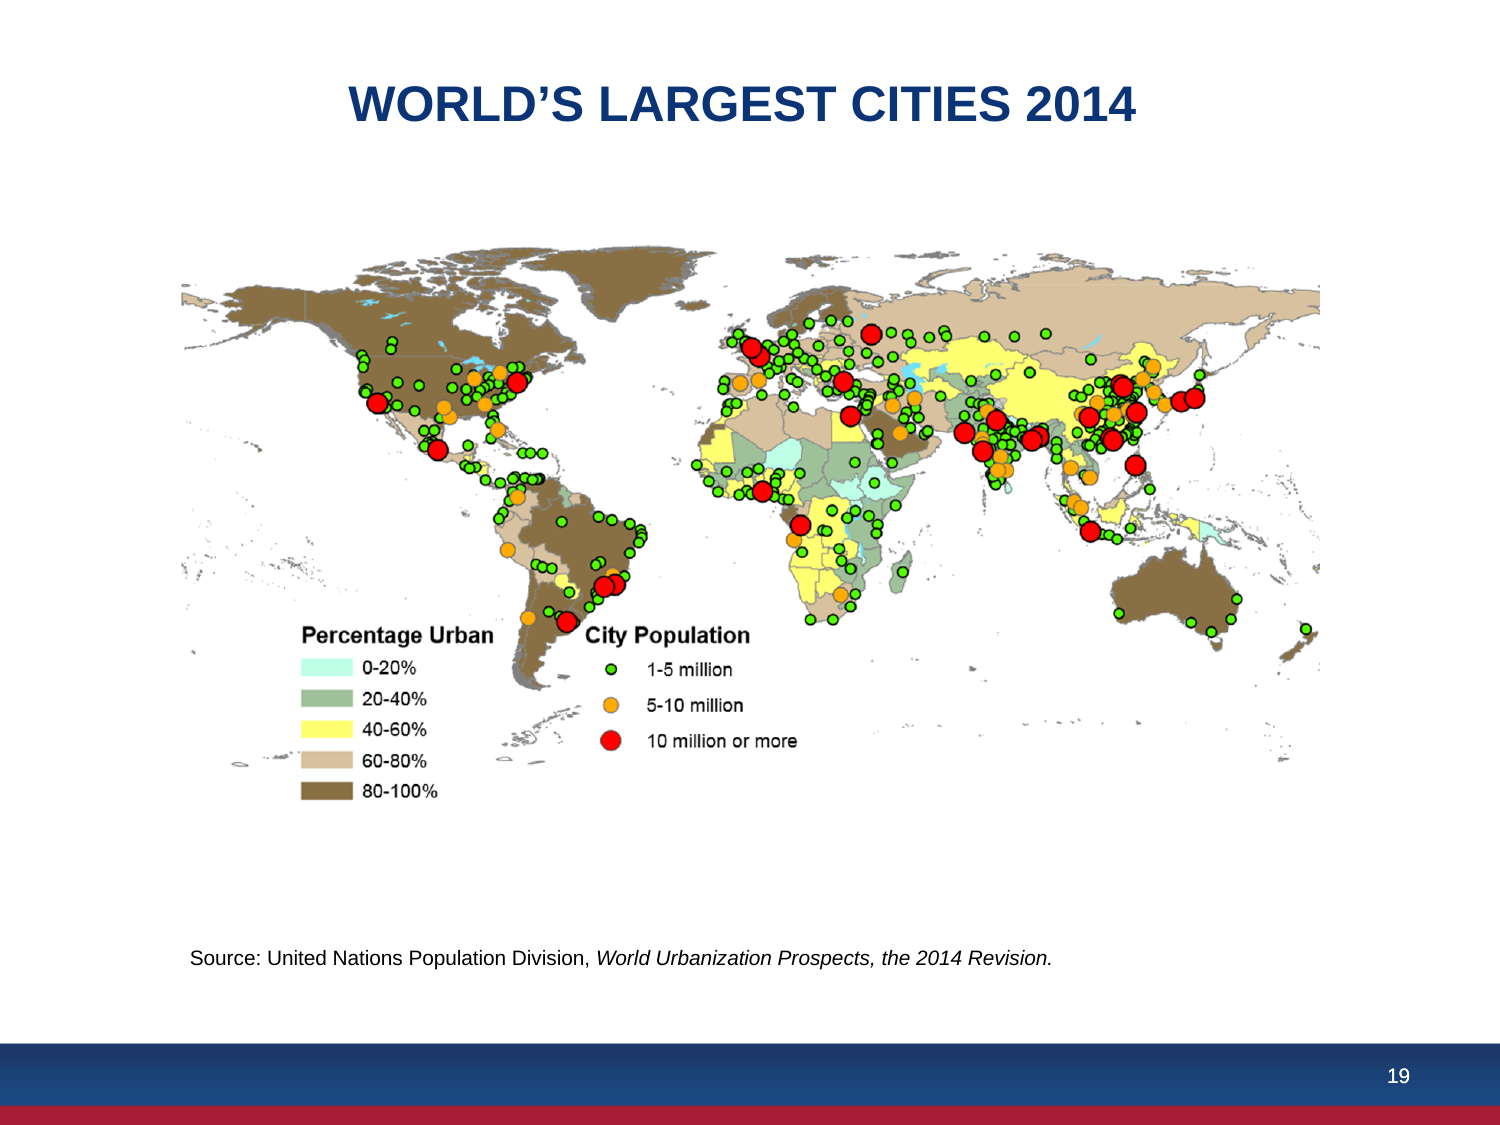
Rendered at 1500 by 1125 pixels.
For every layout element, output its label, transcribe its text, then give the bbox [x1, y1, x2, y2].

list World’s Largest Cities 2014 [225, 71, 1275, 222]
picture [0, 0, 1500, 1125]
text_box Source: United Nations Population Division, World Urbanization Prospects, the 2014 Revision. [175, 937, 1069, 978]
